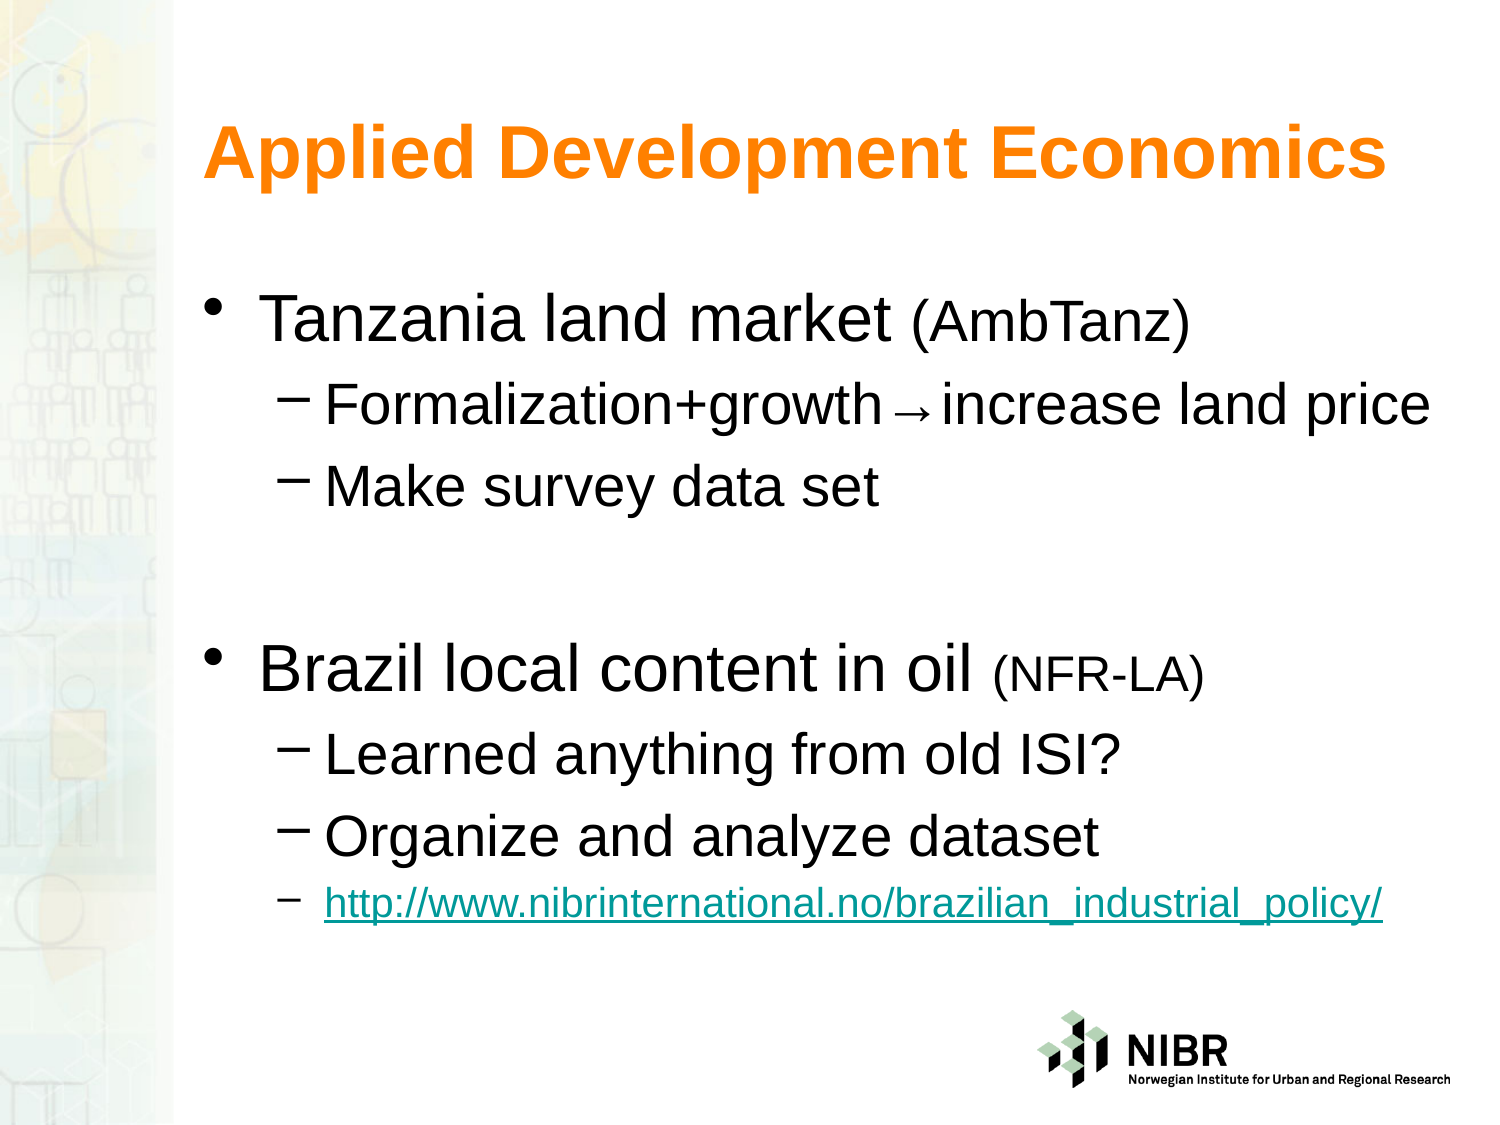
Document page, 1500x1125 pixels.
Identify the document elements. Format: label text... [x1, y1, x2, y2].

list Tanzania land market (AmbTanz) Formalization+growth→increase land price Make survey data set Brazil local content in oil (NFR-LA) Learned anything from old ISI? Organize and analyze dataset http://www.nibrinternational.no/brazilian_industrial_policy/ [187, 266, 1463, 943]
title Applied Development Economics [187, 54, 1463, 243]
picture [1037, 1010, 1450, 1088]
picture [0, 0, 176, 1125]
